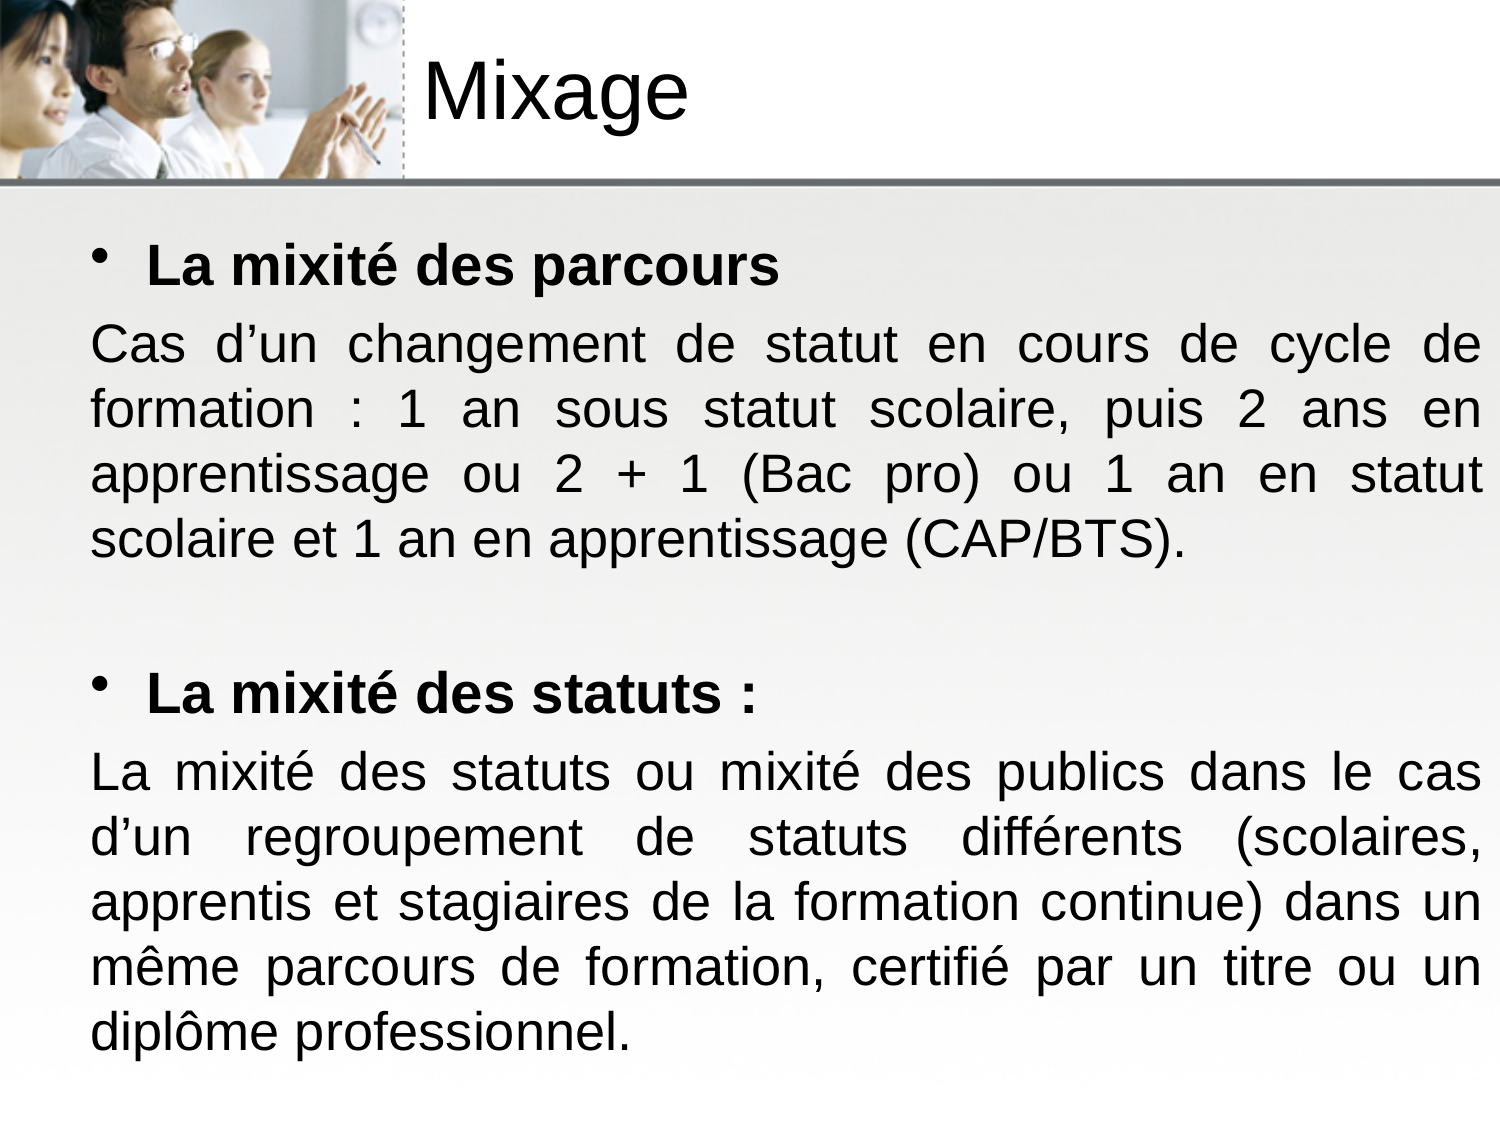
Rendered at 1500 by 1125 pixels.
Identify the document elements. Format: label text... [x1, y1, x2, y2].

picture [0, 0, 1500, 1125]
title Mixage [407, 0, 1500, 173]
list La mixité des parcours Cas d’un changement de statut en cours de cycle de formation : 1 an sous statut scolaire, puis 2 ans en apprentissage ou 2 + 1 (Bac pro) ou 1 an en statut scolaire et 1 an en apprentissage (CAP/BTS). La mixité des statuts : La mixité des statuts ou mixité des publics dans le cas d’un regroupement de statuts différents (scolaires, apprentis et stagiaires de la formation continue) dans un même parcours de formation, certifié par un titre ou un diplôme professionnel. [75, 220, 1500, 1125]
